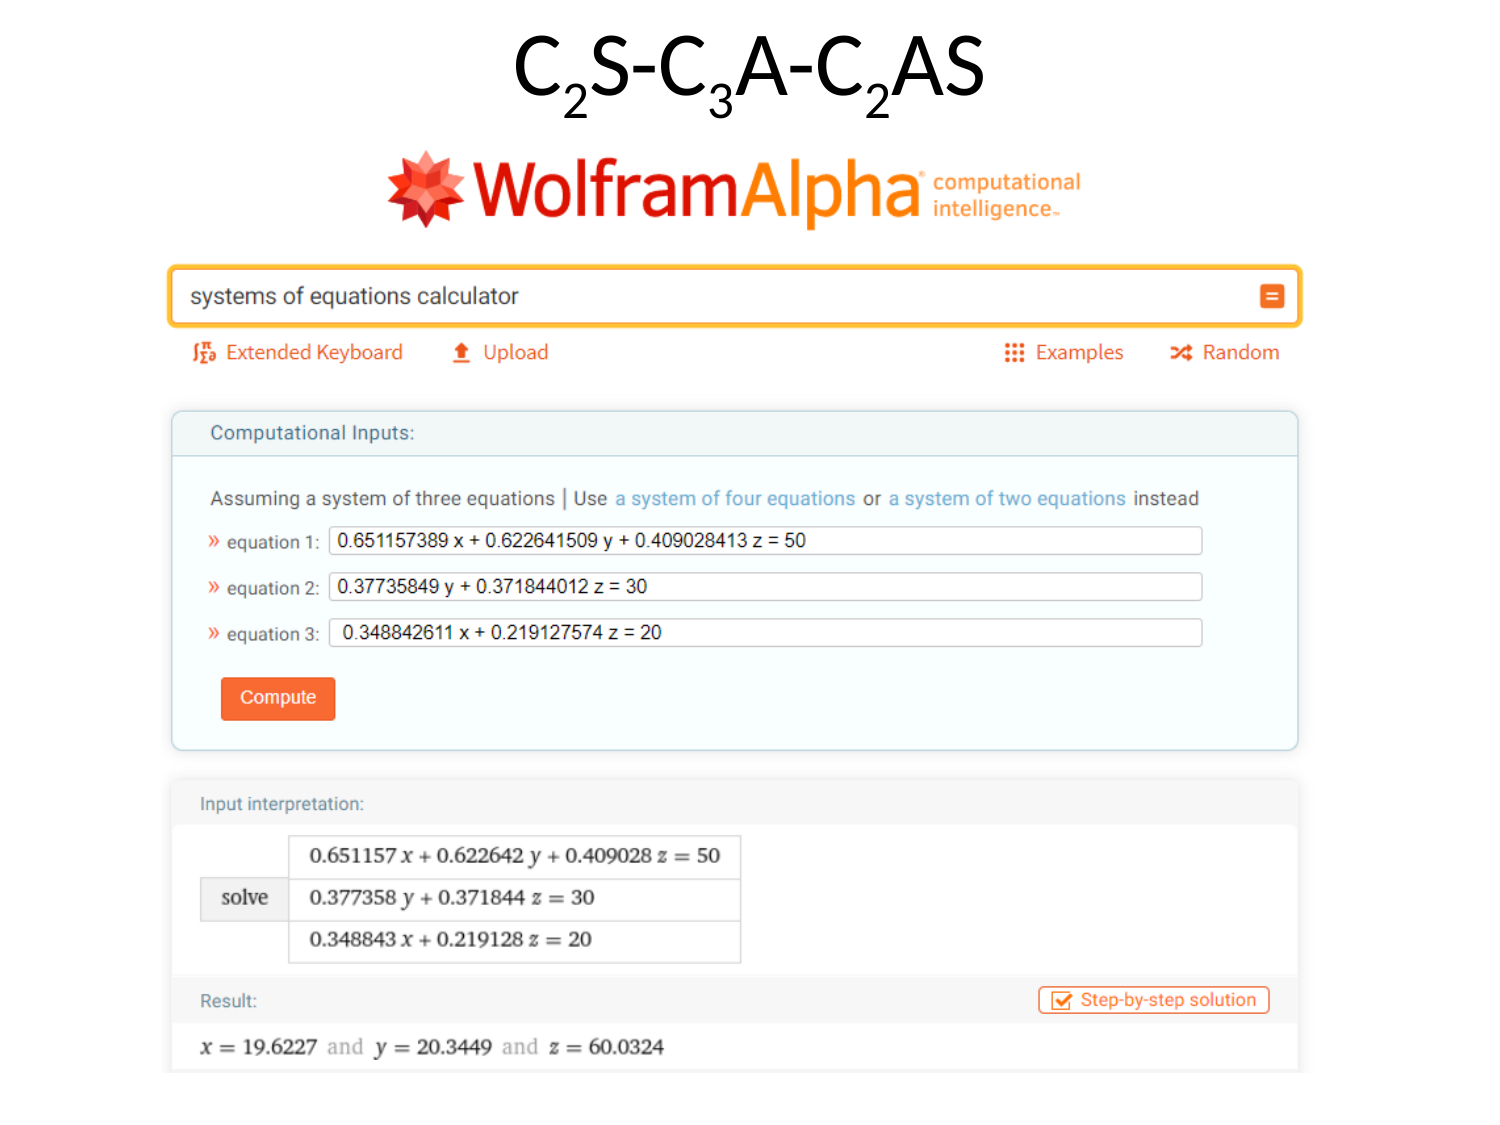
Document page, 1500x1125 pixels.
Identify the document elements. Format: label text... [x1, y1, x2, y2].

title C2S-C3A-C2AS [75, 0, 1425, 138]
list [160, 125, 1318, 1073]
